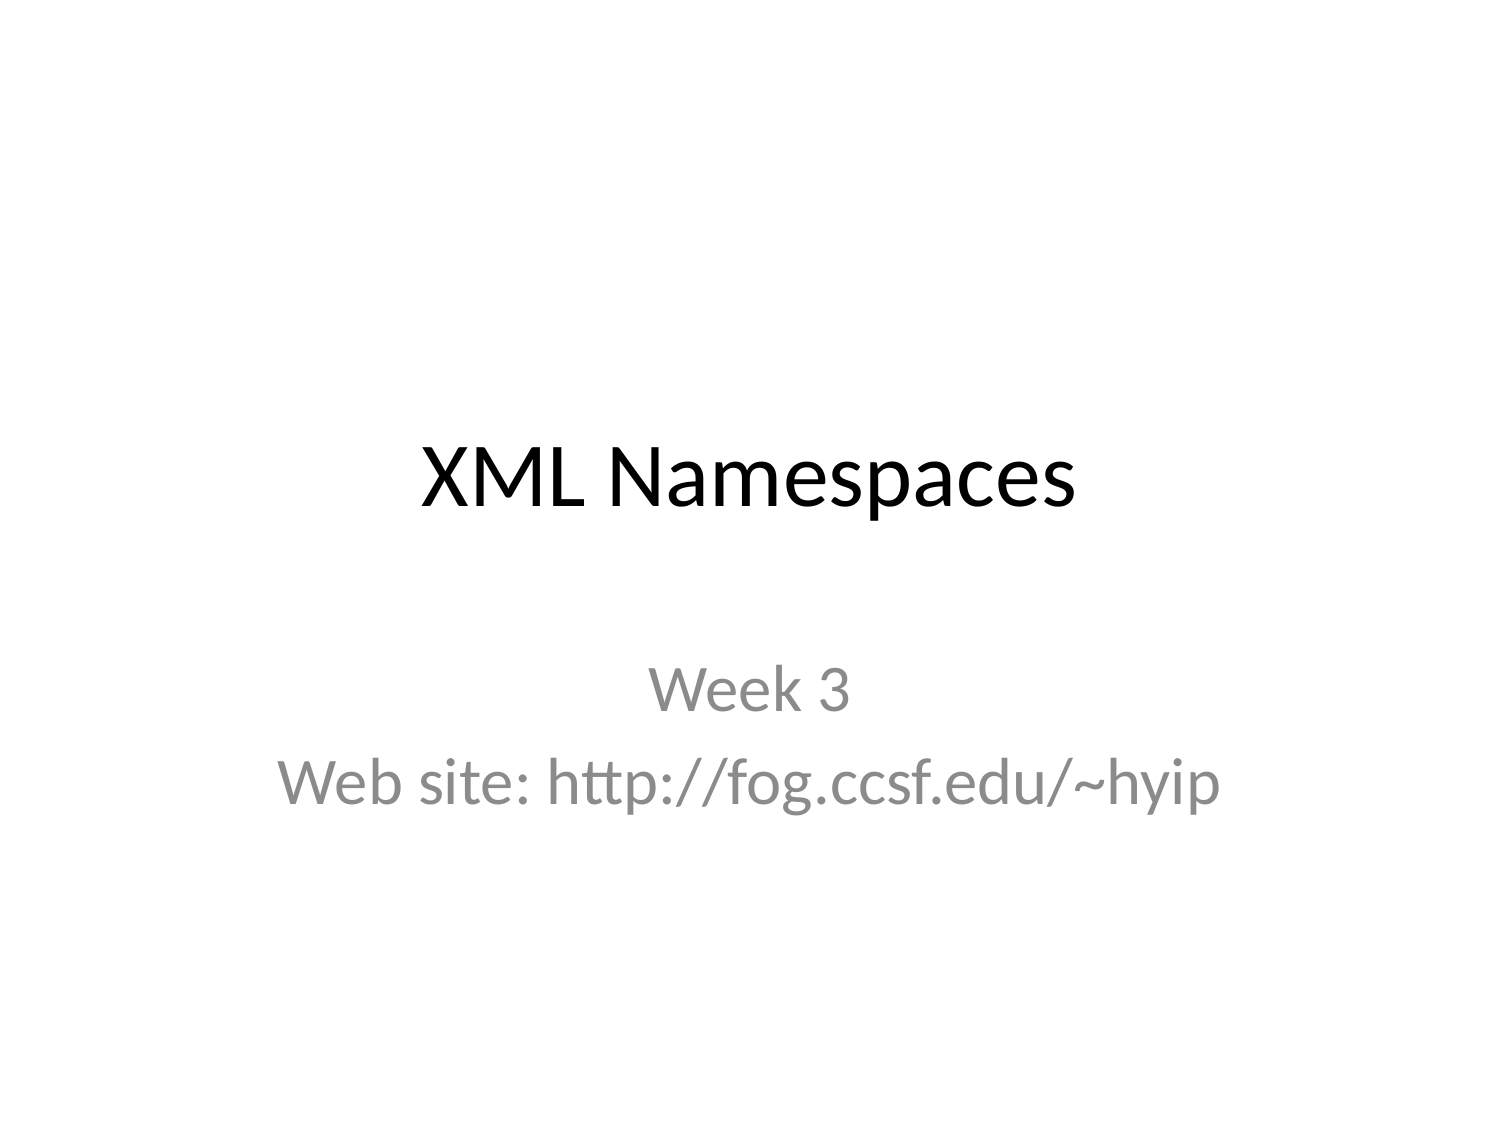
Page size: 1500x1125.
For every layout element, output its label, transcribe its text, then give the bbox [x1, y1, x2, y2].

title XML Namespaces [112, 349, 1388, 591]
subtitle Week 3 Web site: http://fog.ccsf.edu/~hyip [225, 637, 1275, 925]
